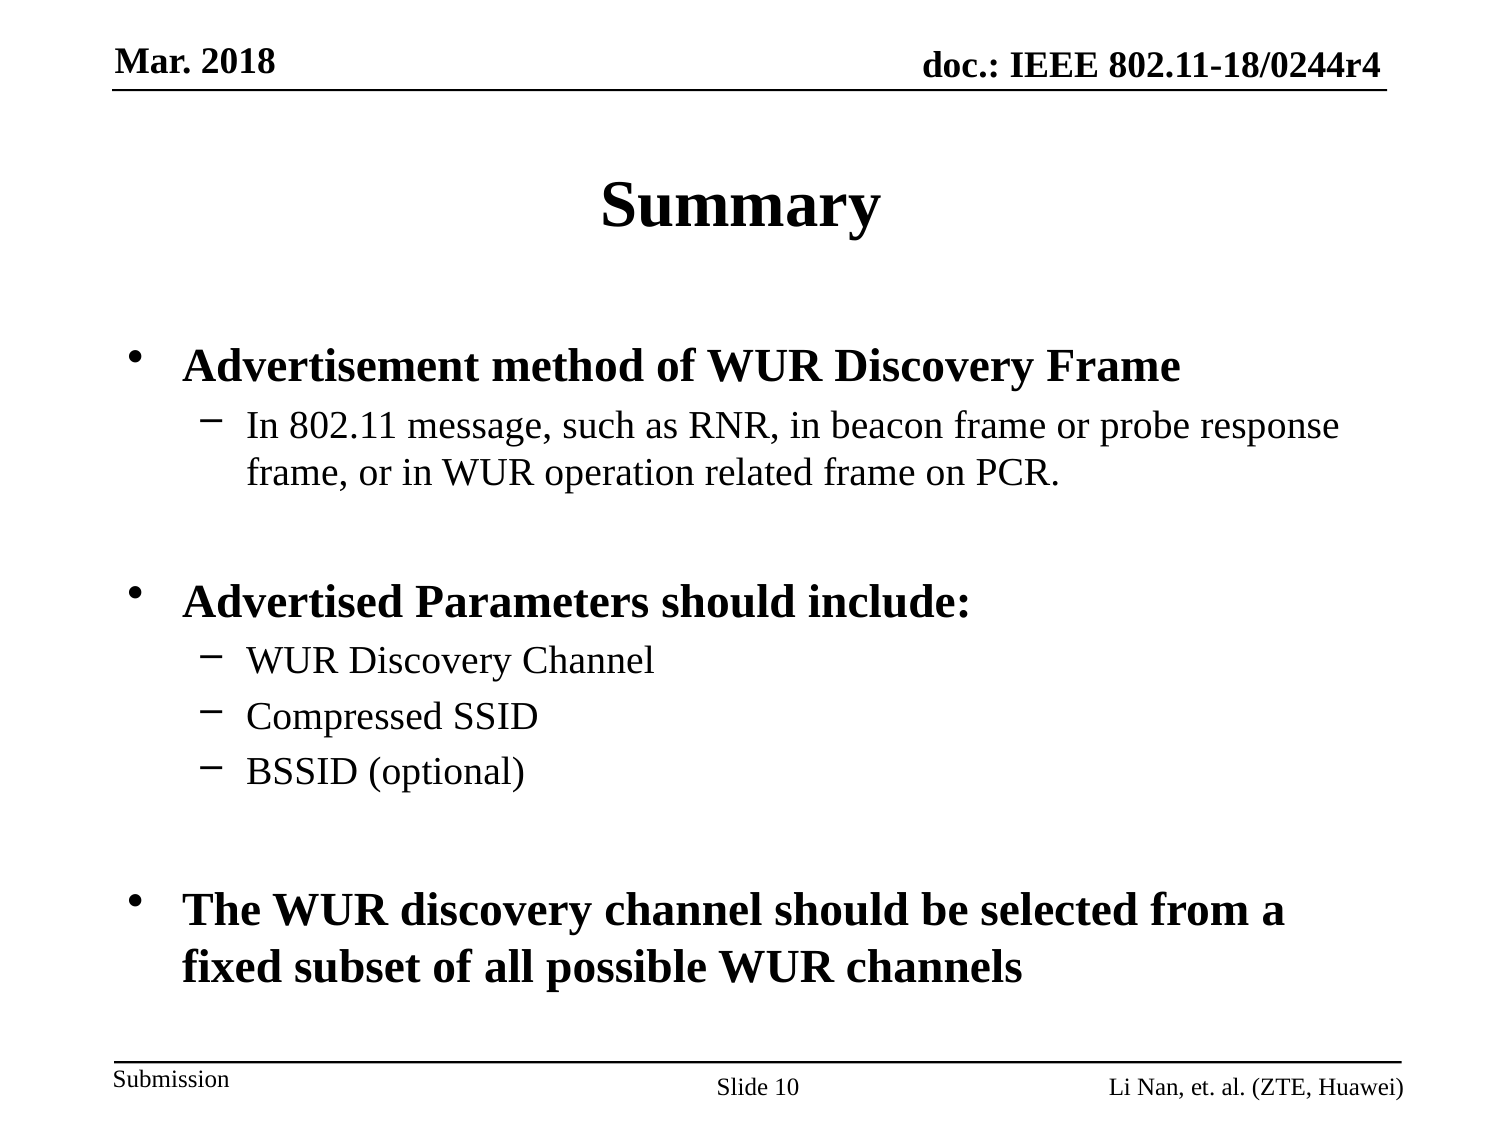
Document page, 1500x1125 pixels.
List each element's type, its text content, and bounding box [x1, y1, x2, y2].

list Advertisement method of WUR Discovery Frame In 802.11 message, such as RNR, in beacon frame or probe response frame, or in WUR operation related frame on PCR. Advertised Parameters should include: WUR Discovery Channel Compressed SSID BSSID (optional) The WUR discovery channel should be selected from a fixed subset of all possible WUR channels [112, 326, 1388, 1002]
slide_number Slide 10 [714, 1070, 802, 1101]
title Summary [112, 112, 1388, 288]
